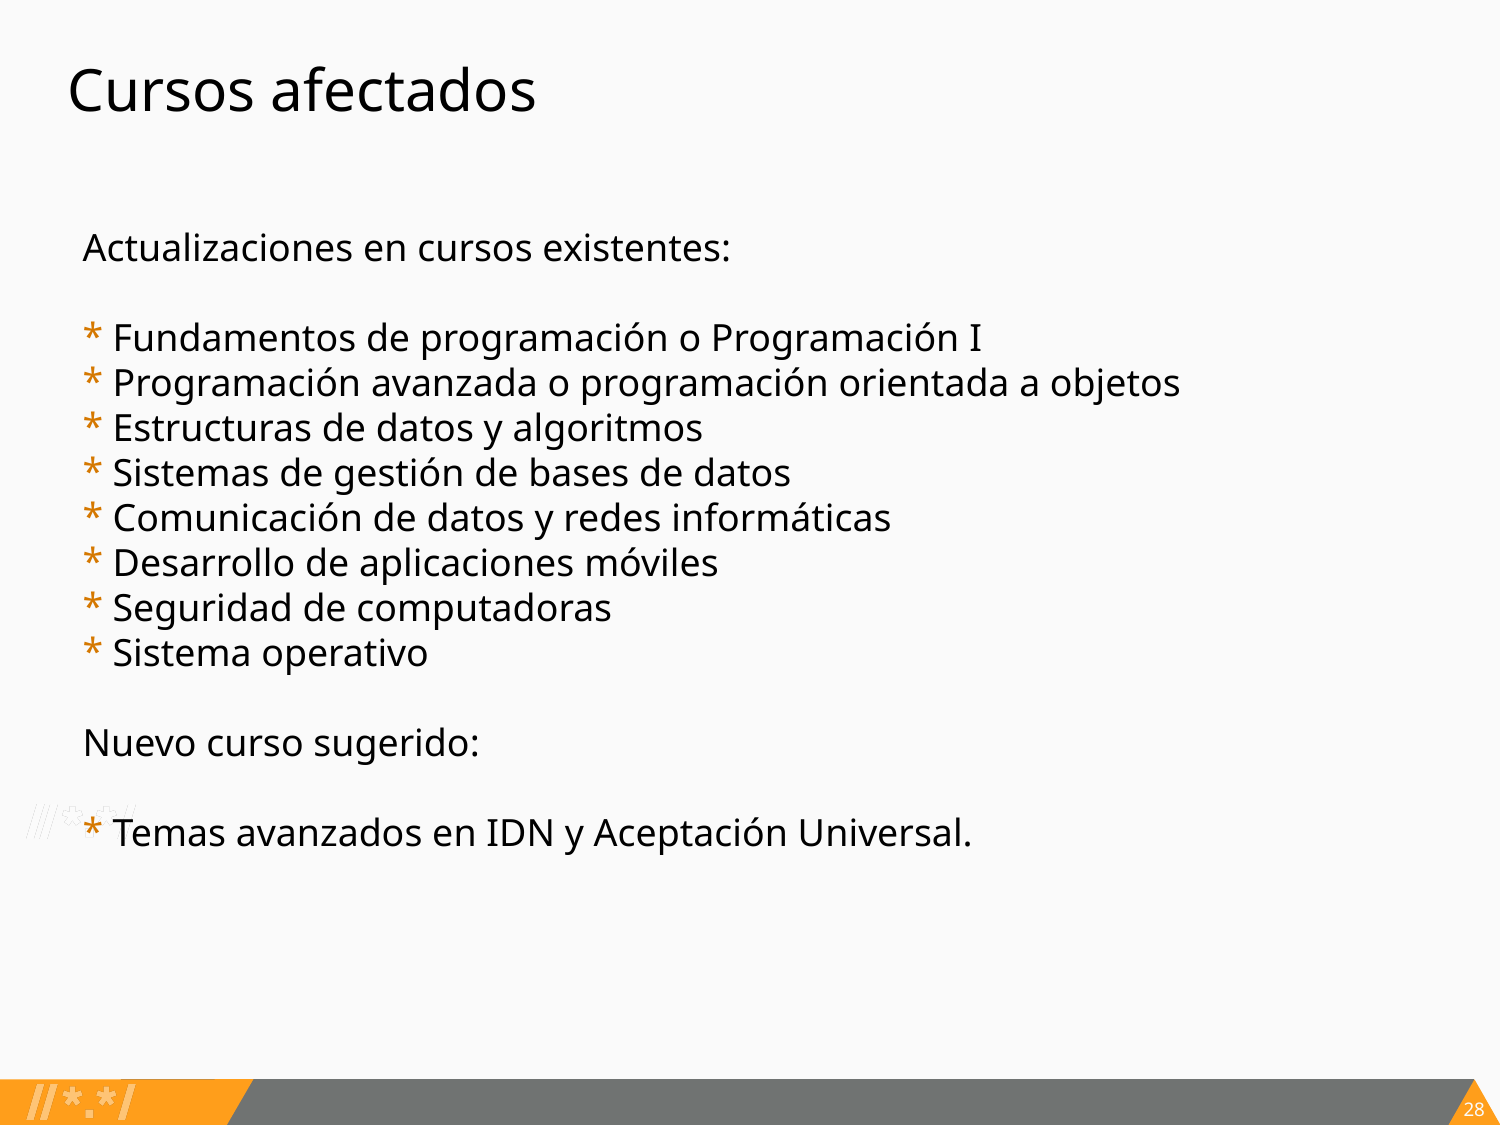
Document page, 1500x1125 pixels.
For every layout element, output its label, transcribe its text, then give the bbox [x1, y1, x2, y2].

list Actualizaciones en cursos existentes: Fundamentos de programación o Programación I Programación avanzada o programación orientada a objetos Estructuras de datos y algoritmos Sistemas de gestión de bases de datos Comunicación de datos y redes informáticas Desarrollo de aplicaciones móviles Seguridad de computadoras Sistema operativo Nuevo curso sugerido: Temas avanzados en IDN y Aceptación Universal. [52, 216, 1439, 1033]
title Cursos afectados [52, 45, 1448, 233]
